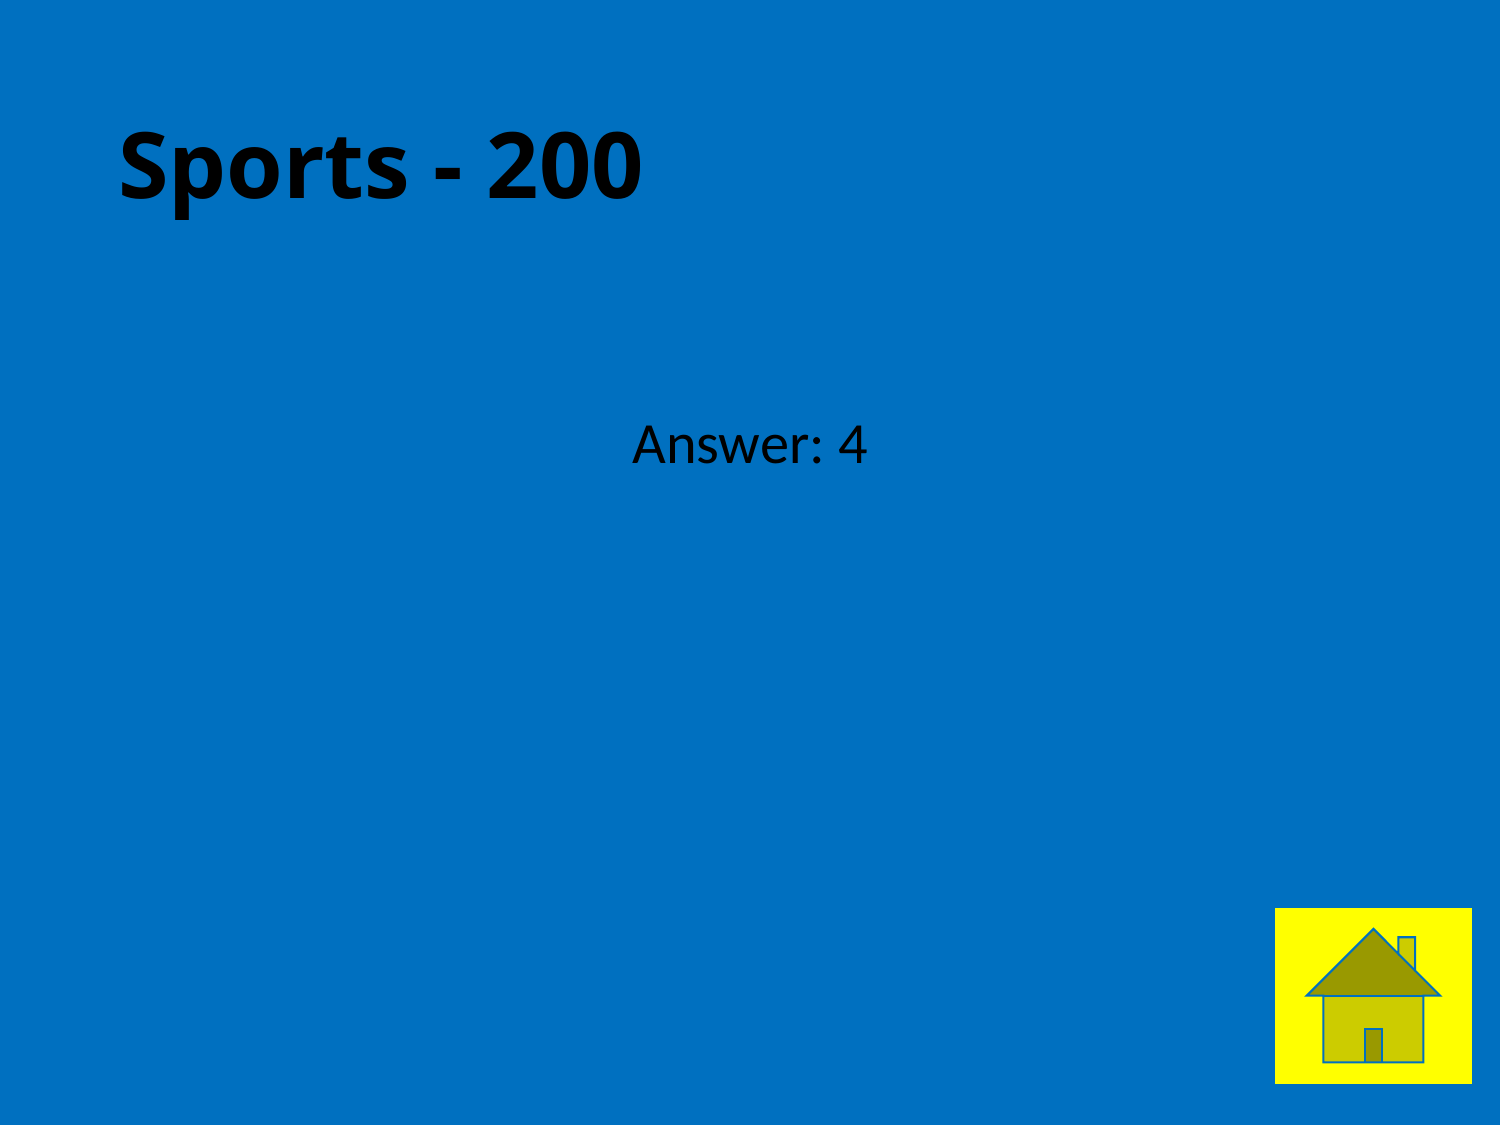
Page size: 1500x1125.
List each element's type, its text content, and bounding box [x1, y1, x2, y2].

text_box [1273, 906, 1474, 1086]
title Sports - 200 [103, 59, 1397, 278]
list Answer: 4 [103, 405, 1397, 826]
